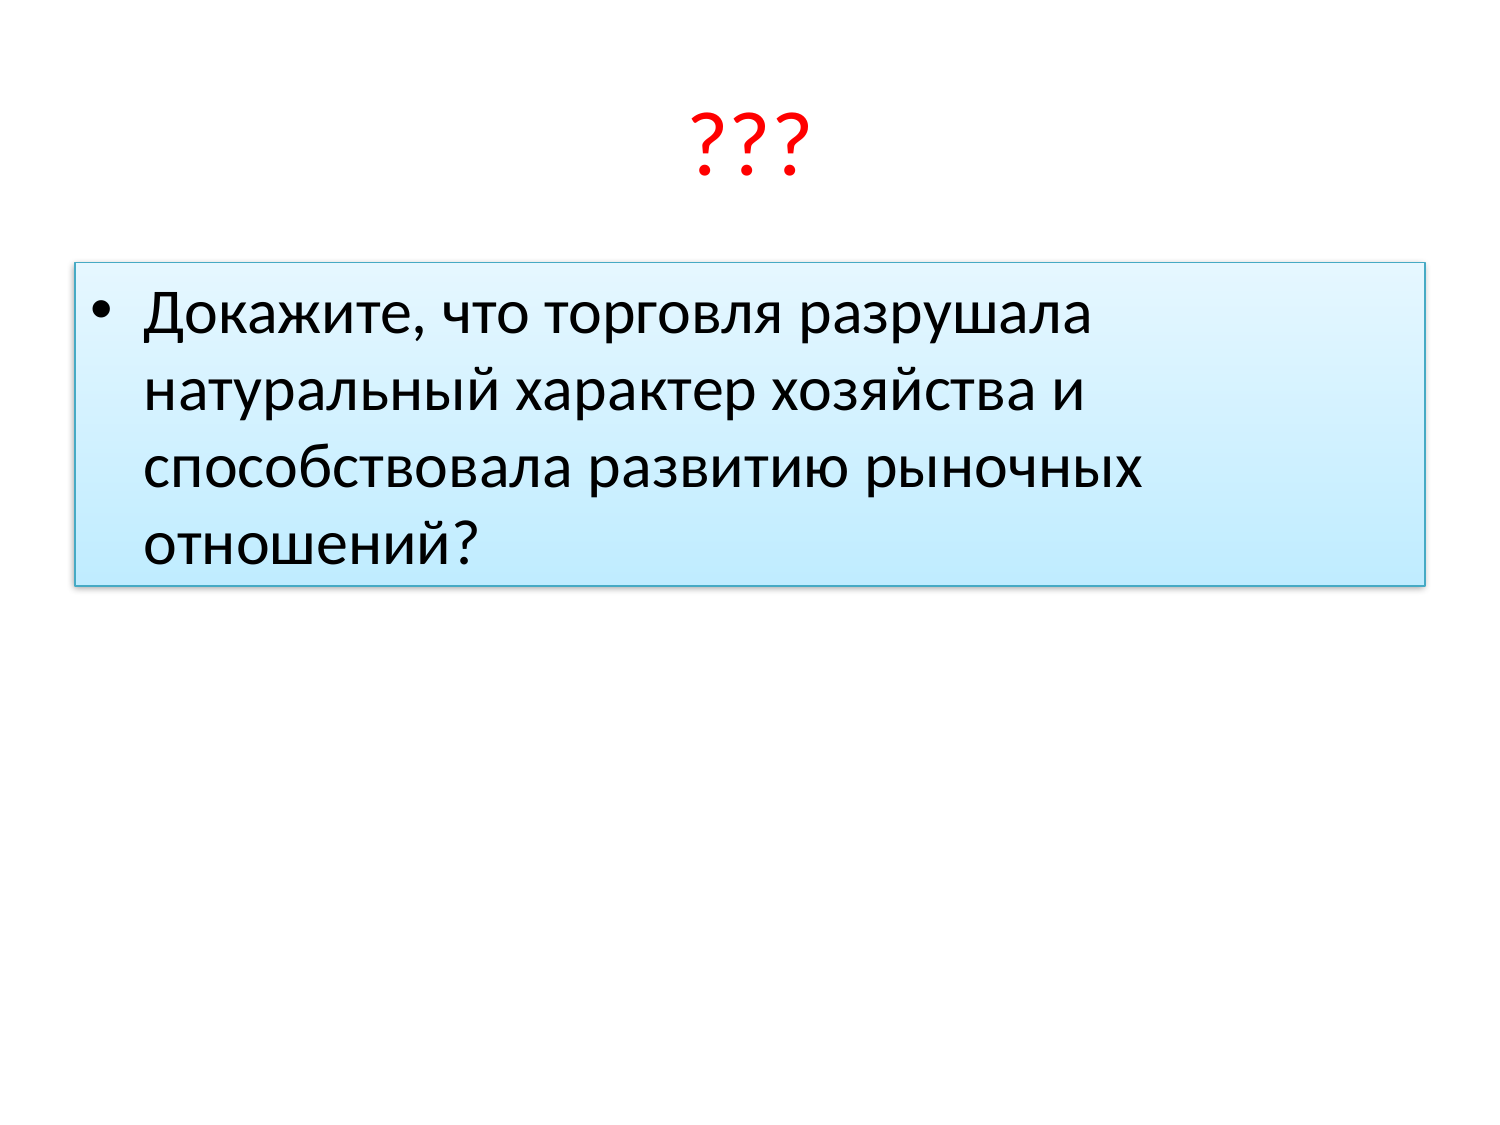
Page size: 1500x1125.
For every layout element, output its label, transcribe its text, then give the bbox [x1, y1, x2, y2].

title ??? [75, 45, 1425, 233]
list Докажите, что торговля разрушала натуральный характер хозяйства и способствовала развитию рыночных отношений? [74, 262, 1426, 587]
